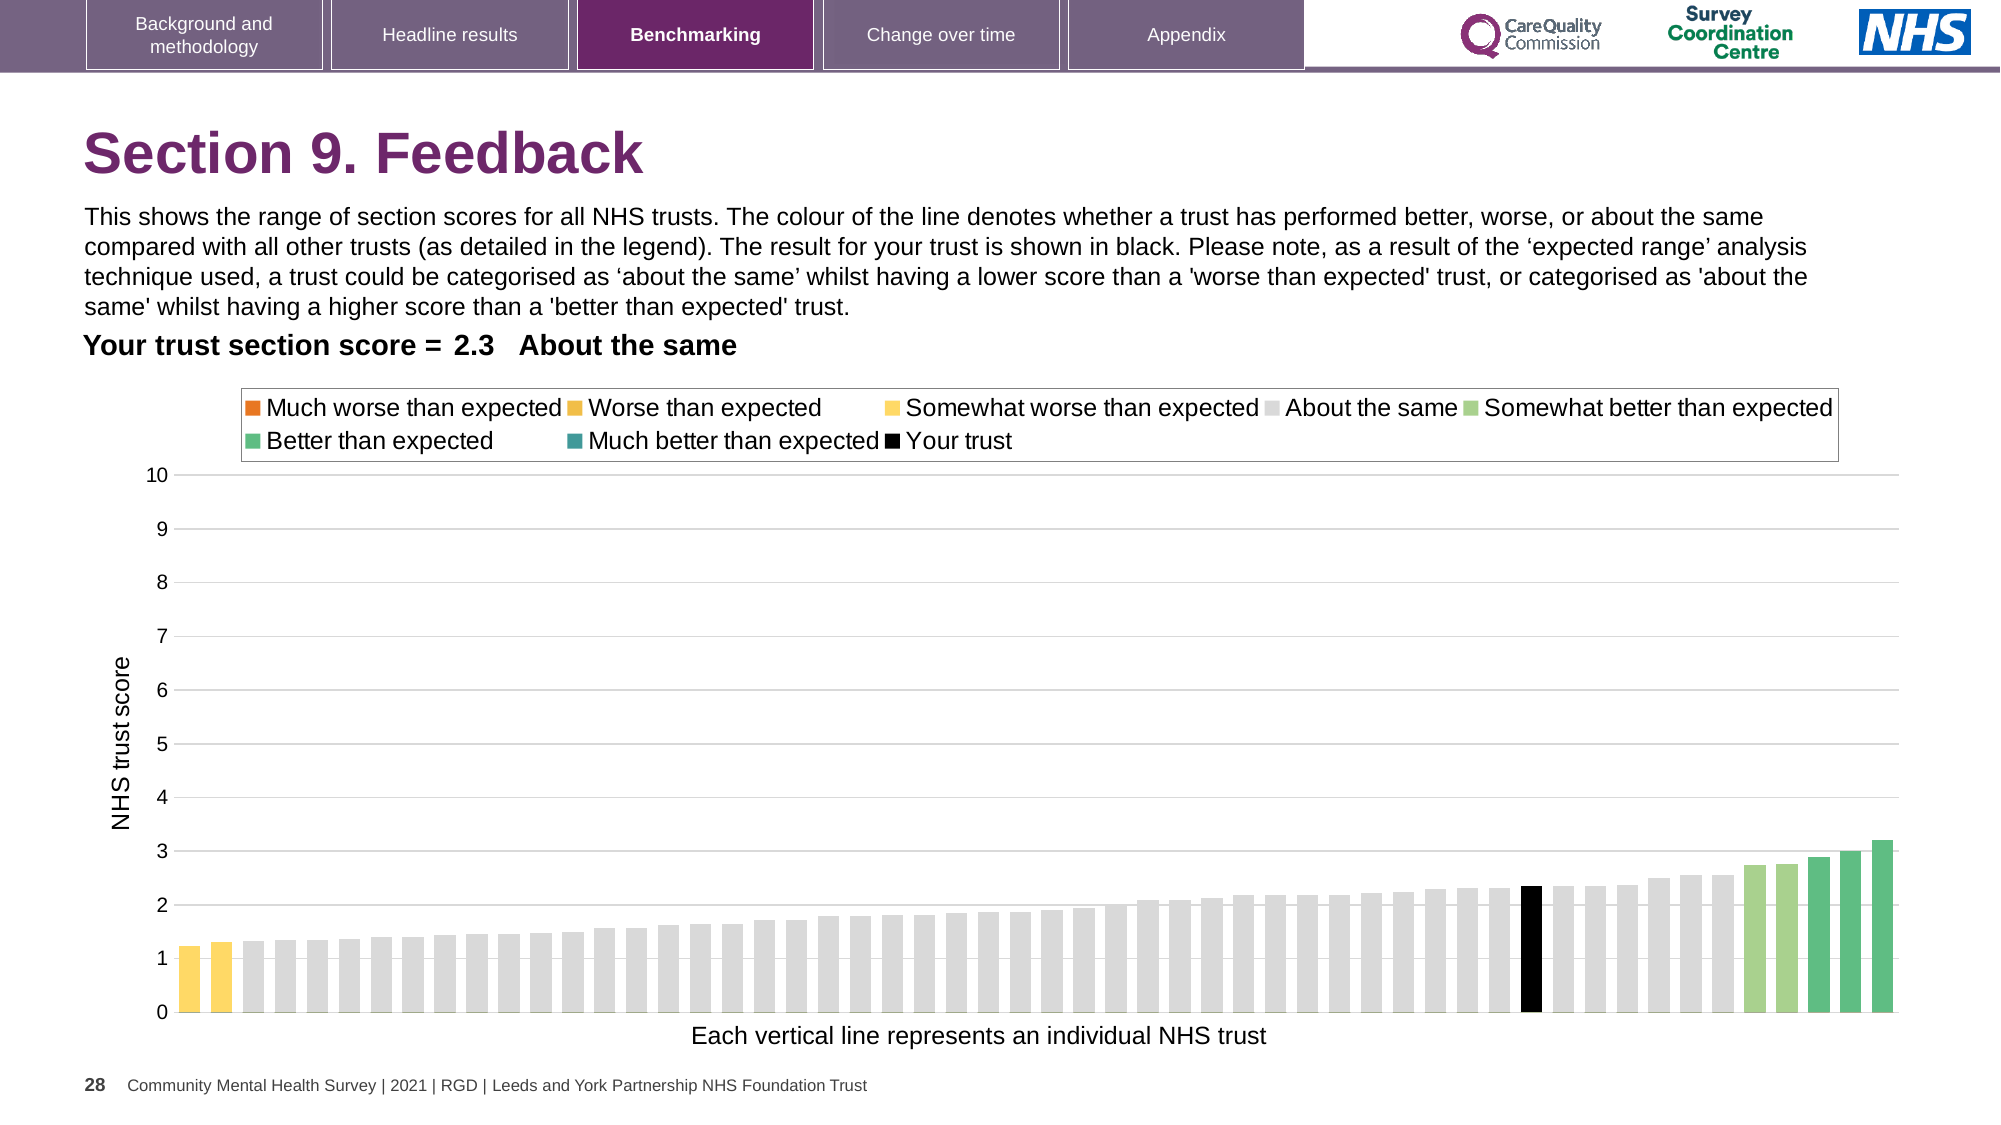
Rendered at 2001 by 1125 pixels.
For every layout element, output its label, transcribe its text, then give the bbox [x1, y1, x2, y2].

table_header About the same [518, 323, 1807, 369]
text_box This shows the range of section scores for all NHS trusts. The colour of the line denotes whether a trust has performed better, worse, or about the same compared with all other trusts (as detailed in the legend). The result for your trust is shown in black. Please note, as a result of the ‘expected range’ analysis technique used, a trust could be categorised as ‘about the same’ whilst having a lower score than a 'worse than expected' trust, or categorised as 'about the same' whilst having a higher score than a 'better than expected' trust. [69, 192, 1890, 328]
chart [99, 369, 1923, 1036]
text_box Each vertical line represents an individual NHS trust [676, 1036, 1283, 1058]
picture [1460, 13, 1602, 59]
table_header 2.3 [448, 323, 518, 369]
picture [1859, 9, 1971, 55]
table_header Your trust section score = [53, 323, 448, 370]
title Section 9. Feedback [68, 100, 1942, 209]
picture [1666, 3, 1794, 61]
text_box 28 [84, 1065, 122, 1125]
